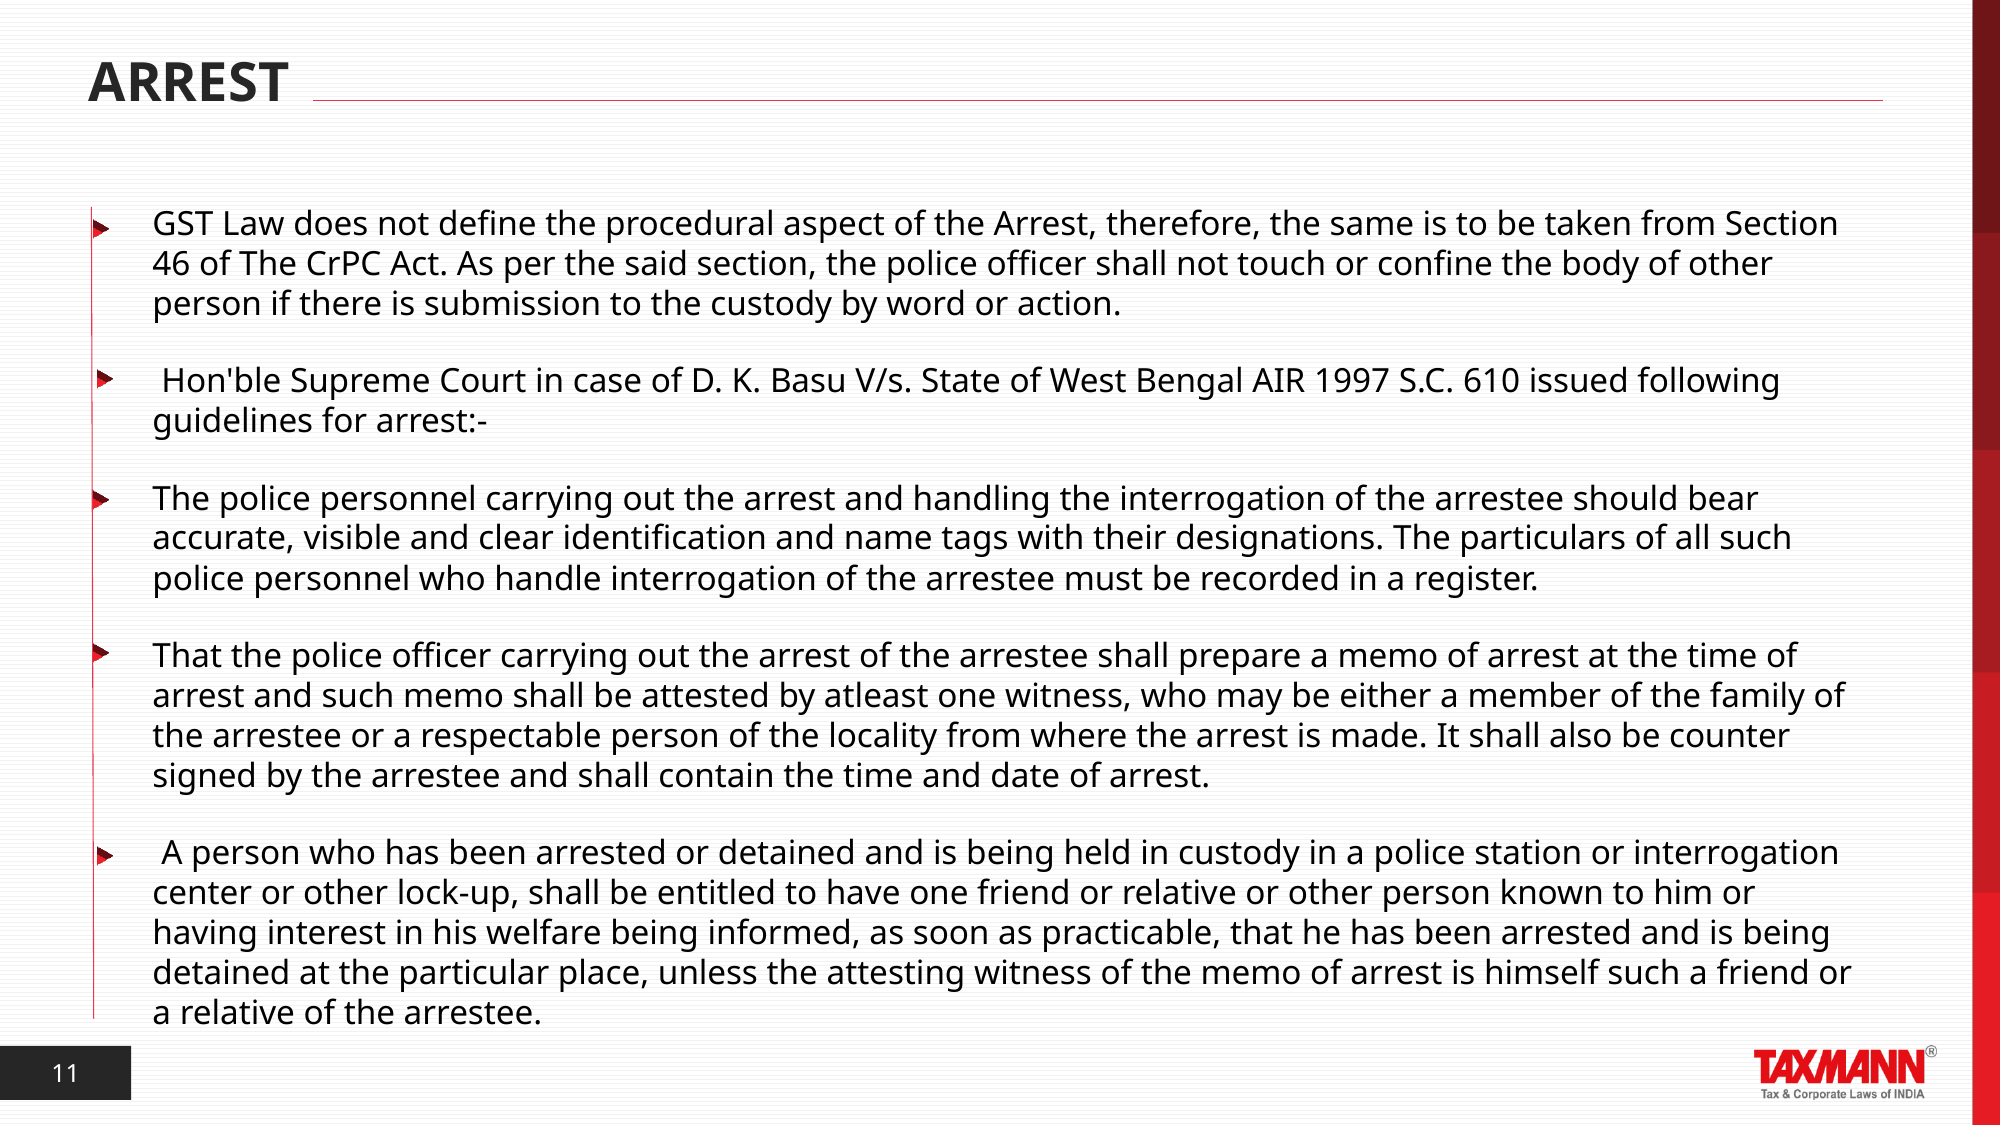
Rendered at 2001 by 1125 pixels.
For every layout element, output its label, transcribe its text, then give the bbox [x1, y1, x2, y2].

picture [95, 368, 115, 389]
text_box ARREST [74, 39, 1925, 120]
picture [91, 218, 111, 239]
text_box 11 [0, 1045, 132, 1101]
picture [91, 489, 111, 510]
text_box GST Law does not define the procedural aspect of the Arrest, therefore, the same is to be taken from Section 46 of The CrPC Act. As per the said section, the police officer shall not touch or confine the body of other person if there is submission to the custody by word or action. Hon'ble Supreme Court in case of D. K. Basu V/s. State of West Bengal AIR 1997 S.C. 610 issued following guidelines for arrest:- The police personnel carrying out the arrest and handling the interrogation of the arrestee should bear accurate, visible and clear identification and name tags with their designations. The particulars of all such police personnel who handle interrogation of the arrestee must be recorded in a register. That the police officer carrying out the arrest of the arrestee shall prepare a memo of arrest at the time of arrest and such memo shall be attested by atleast one witness, who may be either a member of the family of the arrestee or a respectable person of the locality from where the arrest is made. It shall also be counter signed by the arrestee and shall contain the time and date of arrest. A person who has been arrested or detained and is being held in custody in a police station or interrogation center or other lock-up, shall be entitled to have one friend or relative or other person known to him or having interest in his welfare being informed, as soon as practicable, that he has been arrested and is being detained at the particular place, unless the attesting witness of the memo of arrest is himself such a friend or a relative of the arrestee. [152, 202, 1861, 1125]
picture [1968, 0, 2000, 1125]
picture [1754, 1045, 1937, 1100]
picture [91, 642, 111, 663]
picture [95, 845, 115, 866]
